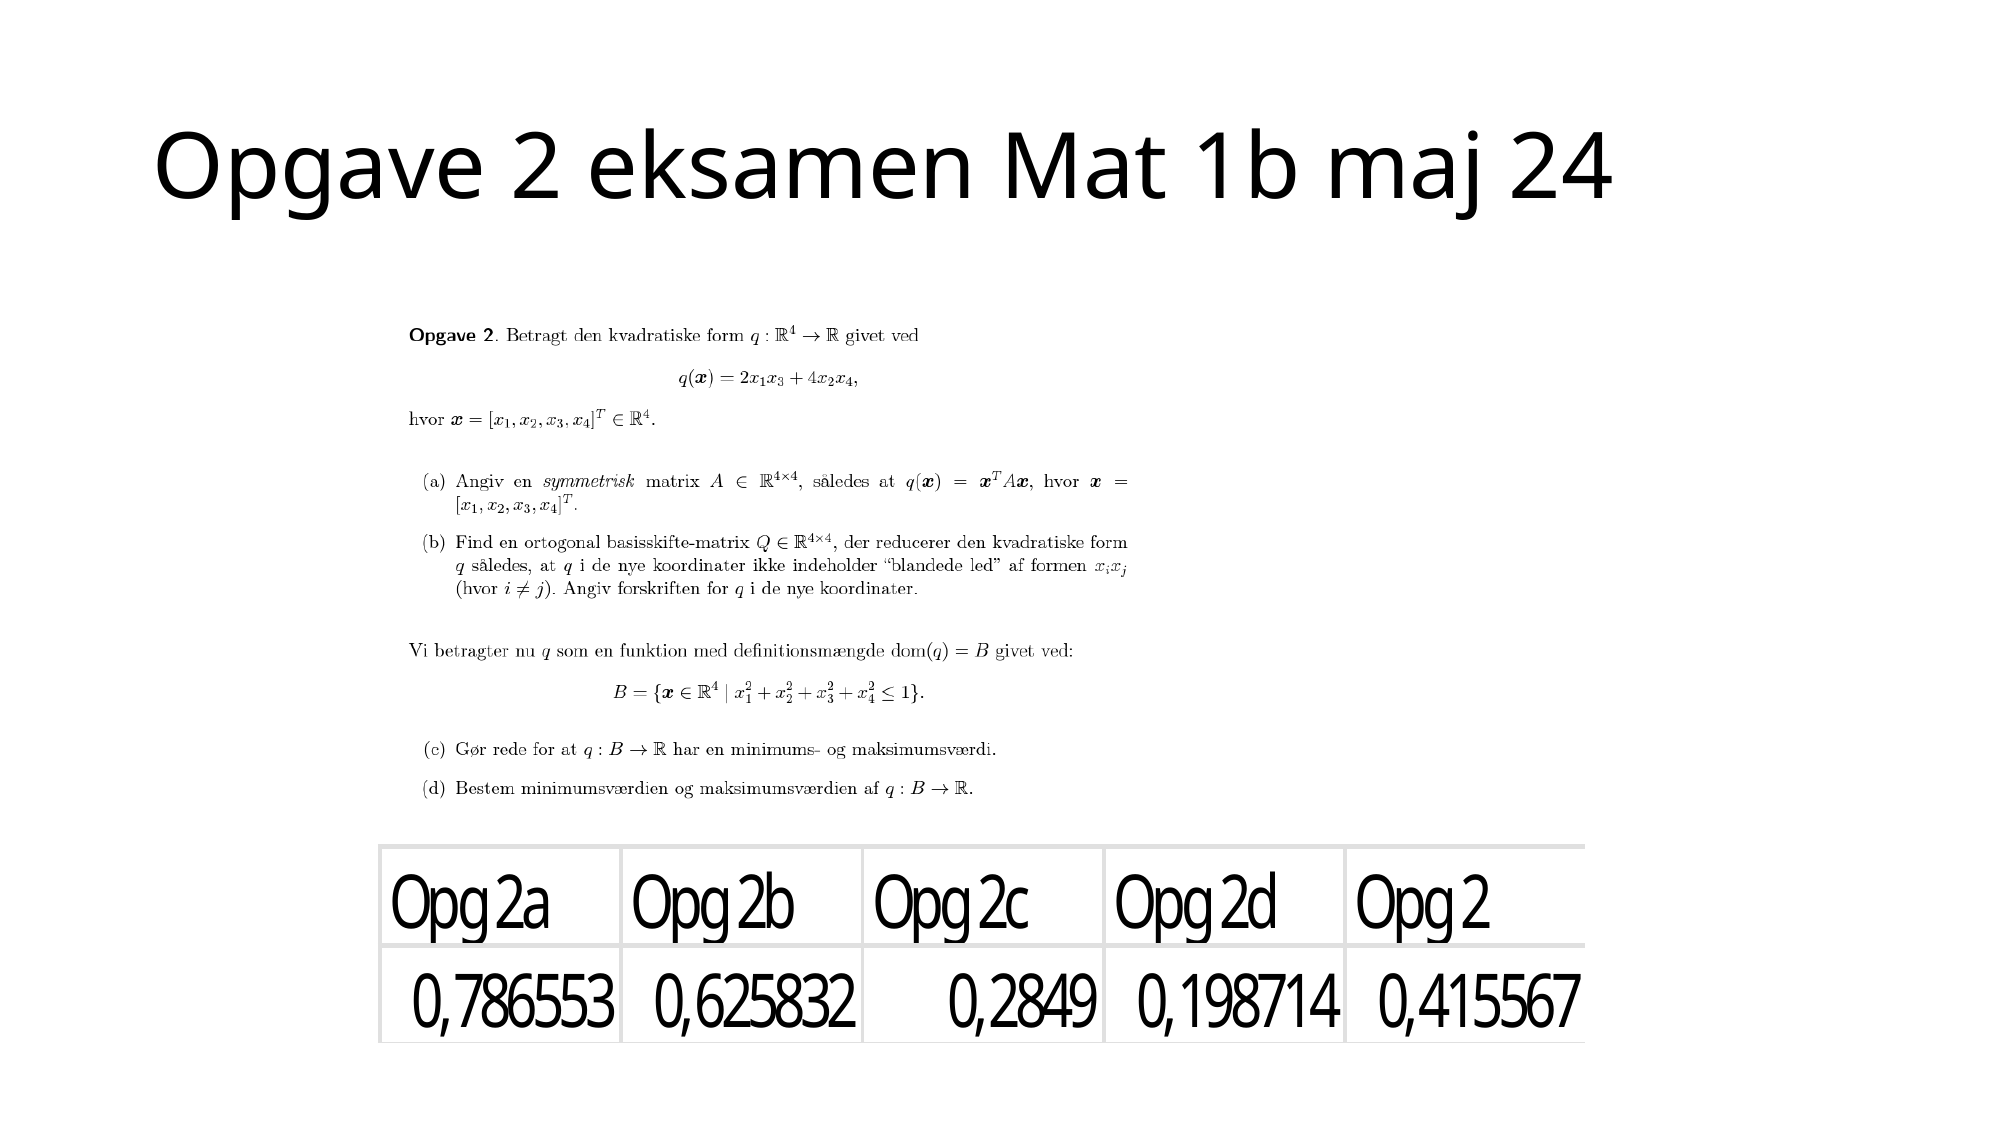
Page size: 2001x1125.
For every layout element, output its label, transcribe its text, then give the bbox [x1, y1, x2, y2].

title Opgave 2 eksamen Mat 1b maj 24 [137, 59, 1863, 278]
picture [377, 843, 1590, 1048]
picture [377, 308, 1219, 830]
